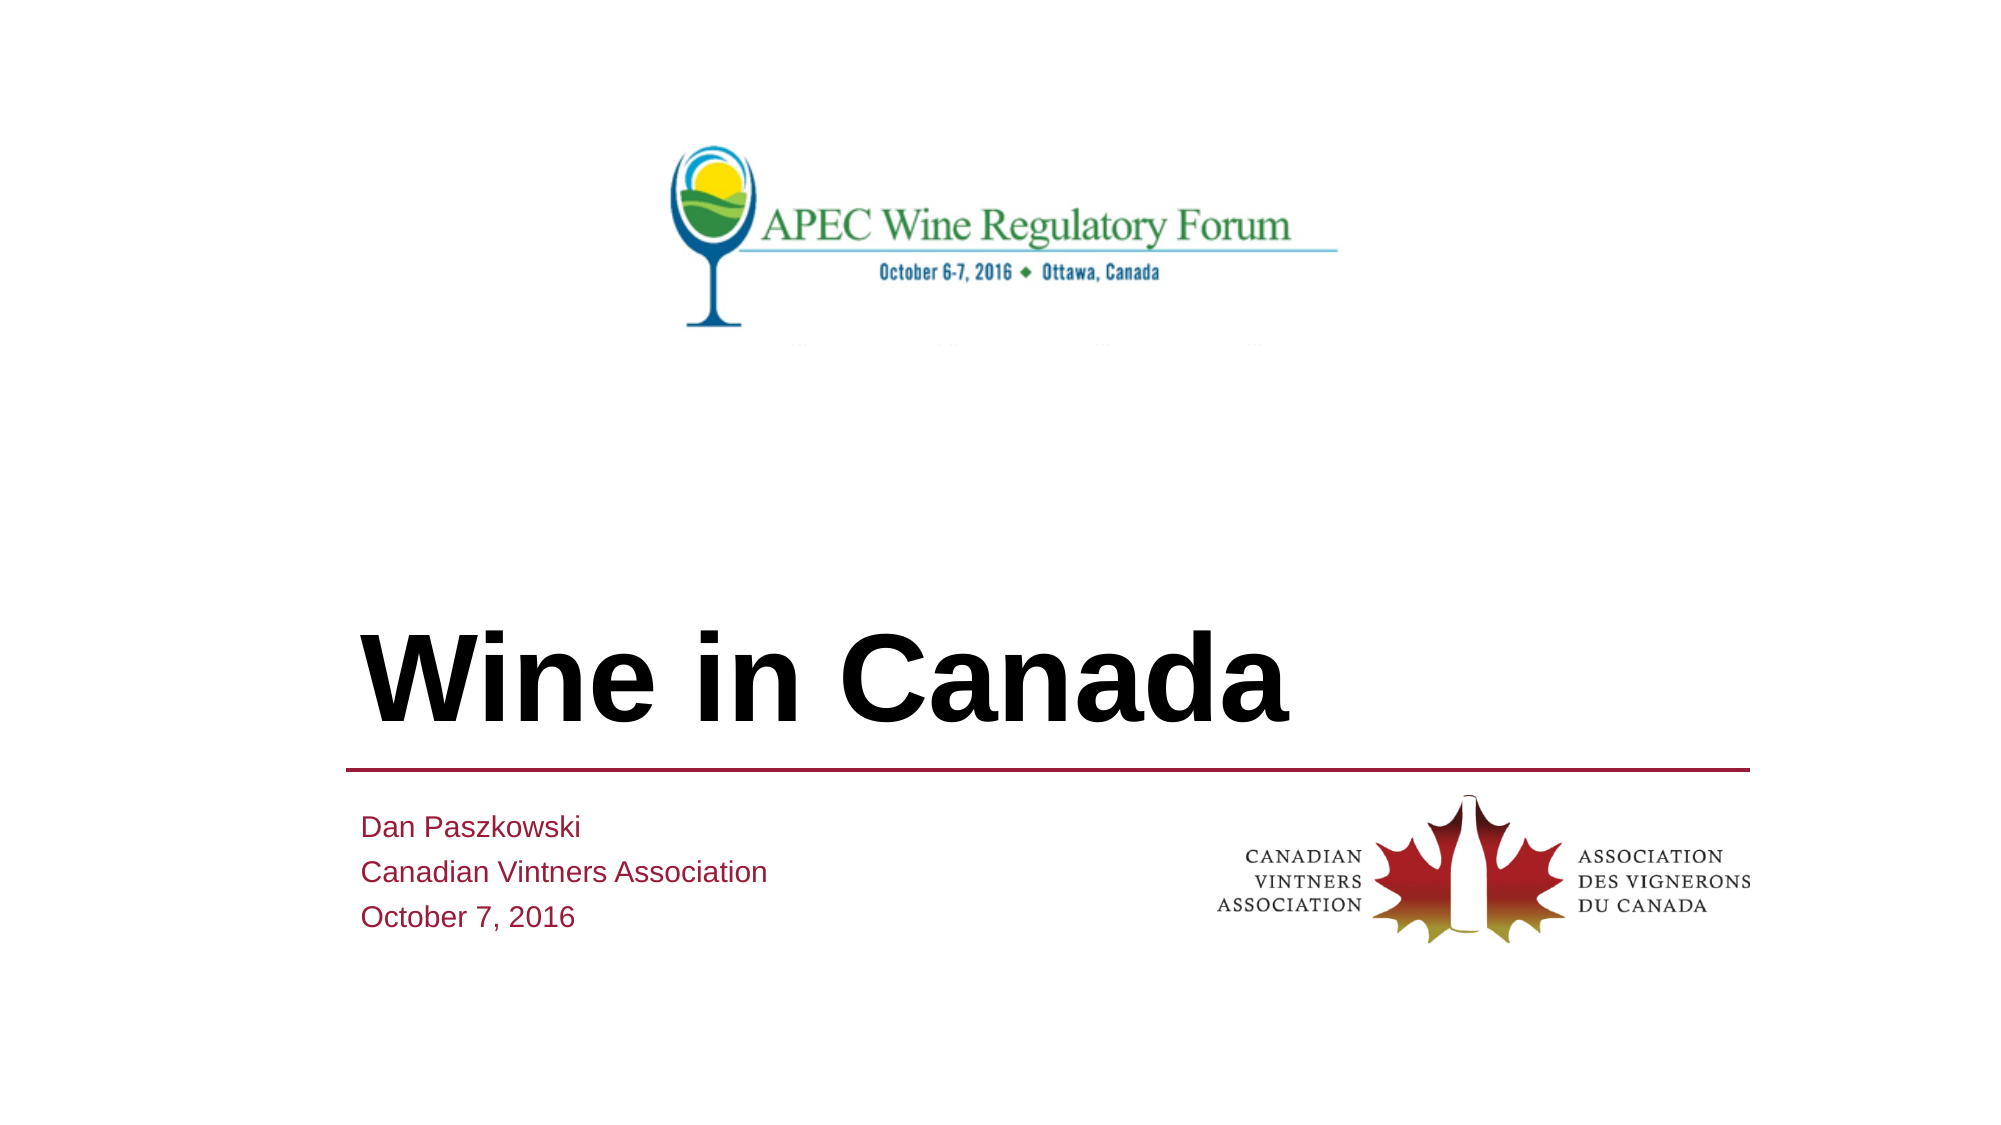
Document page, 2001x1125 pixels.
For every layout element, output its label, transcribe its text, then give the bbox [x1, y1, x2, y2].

picture [657, 135, 1343, 346]
text_box [201, 743, 1876, 805]
title Wine in Canada [345, 662, 1635, 743]
picture [1217, 795, 1750, 944]
subtitle Dan Paszkowski Canadian Vintners Association October 7, 2016 [345, 805, 863, 944]
